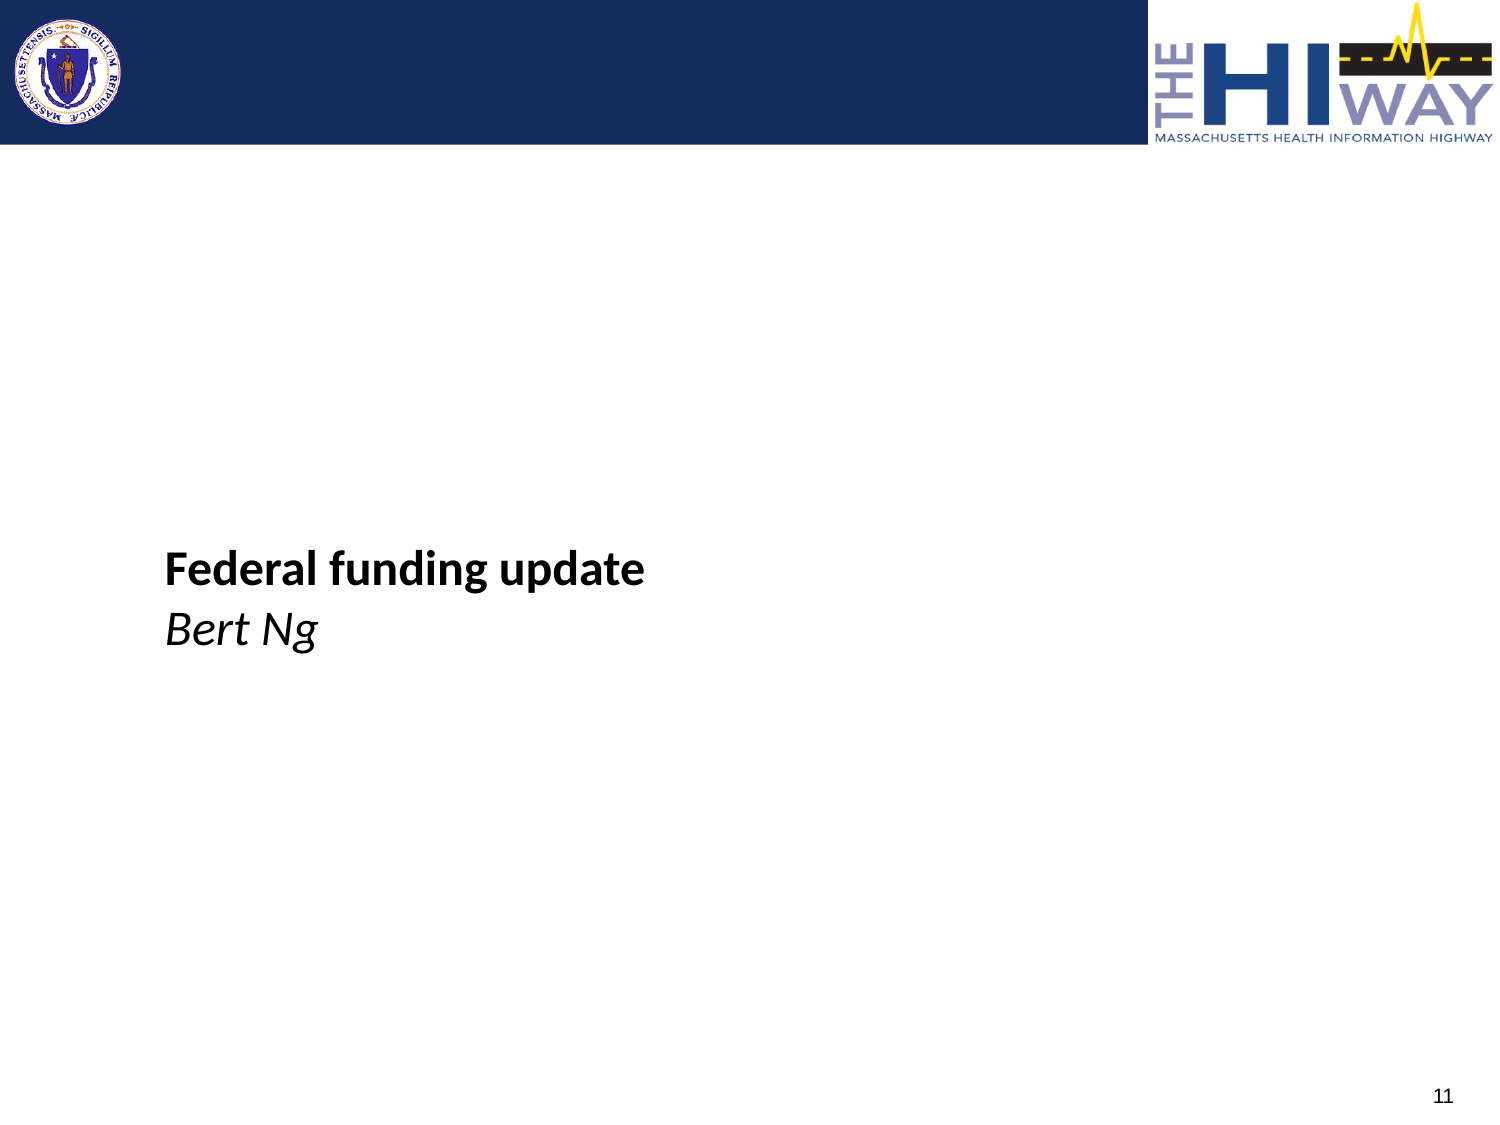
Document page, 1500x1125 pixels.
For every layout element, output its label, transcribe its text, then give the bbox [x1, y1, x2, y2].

text_box Federal funding update Bert Ng [148, 475, 1352, 716]
slide_number 11 [1387, 1074, 1500, 1123]
picture [1148, 0, 1500, 145]
picture [5, 12, 128, 130]
